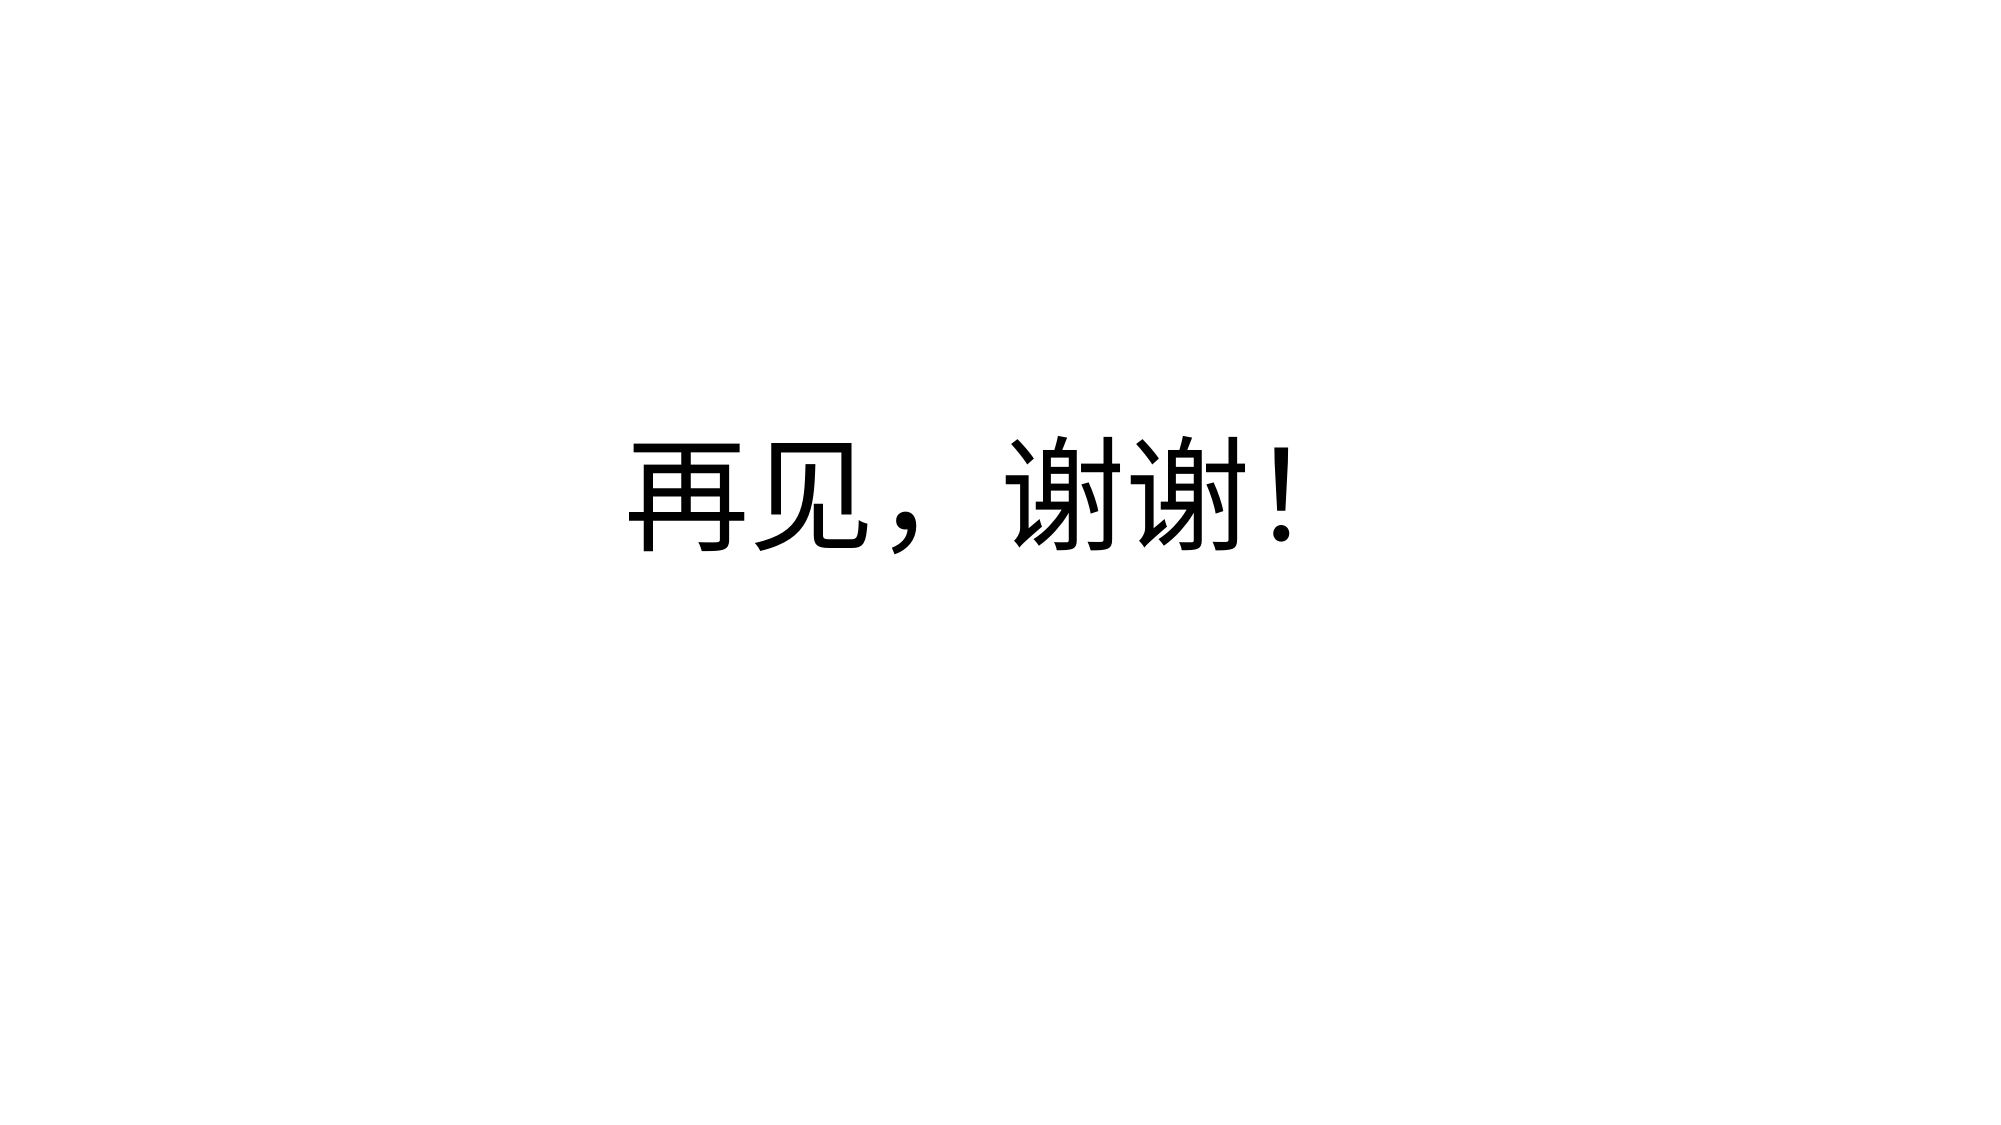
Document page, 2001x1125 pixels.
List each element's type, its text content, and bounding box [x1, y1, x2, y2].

title 再见，谢谢！ [249, 184, 1750, 576]
